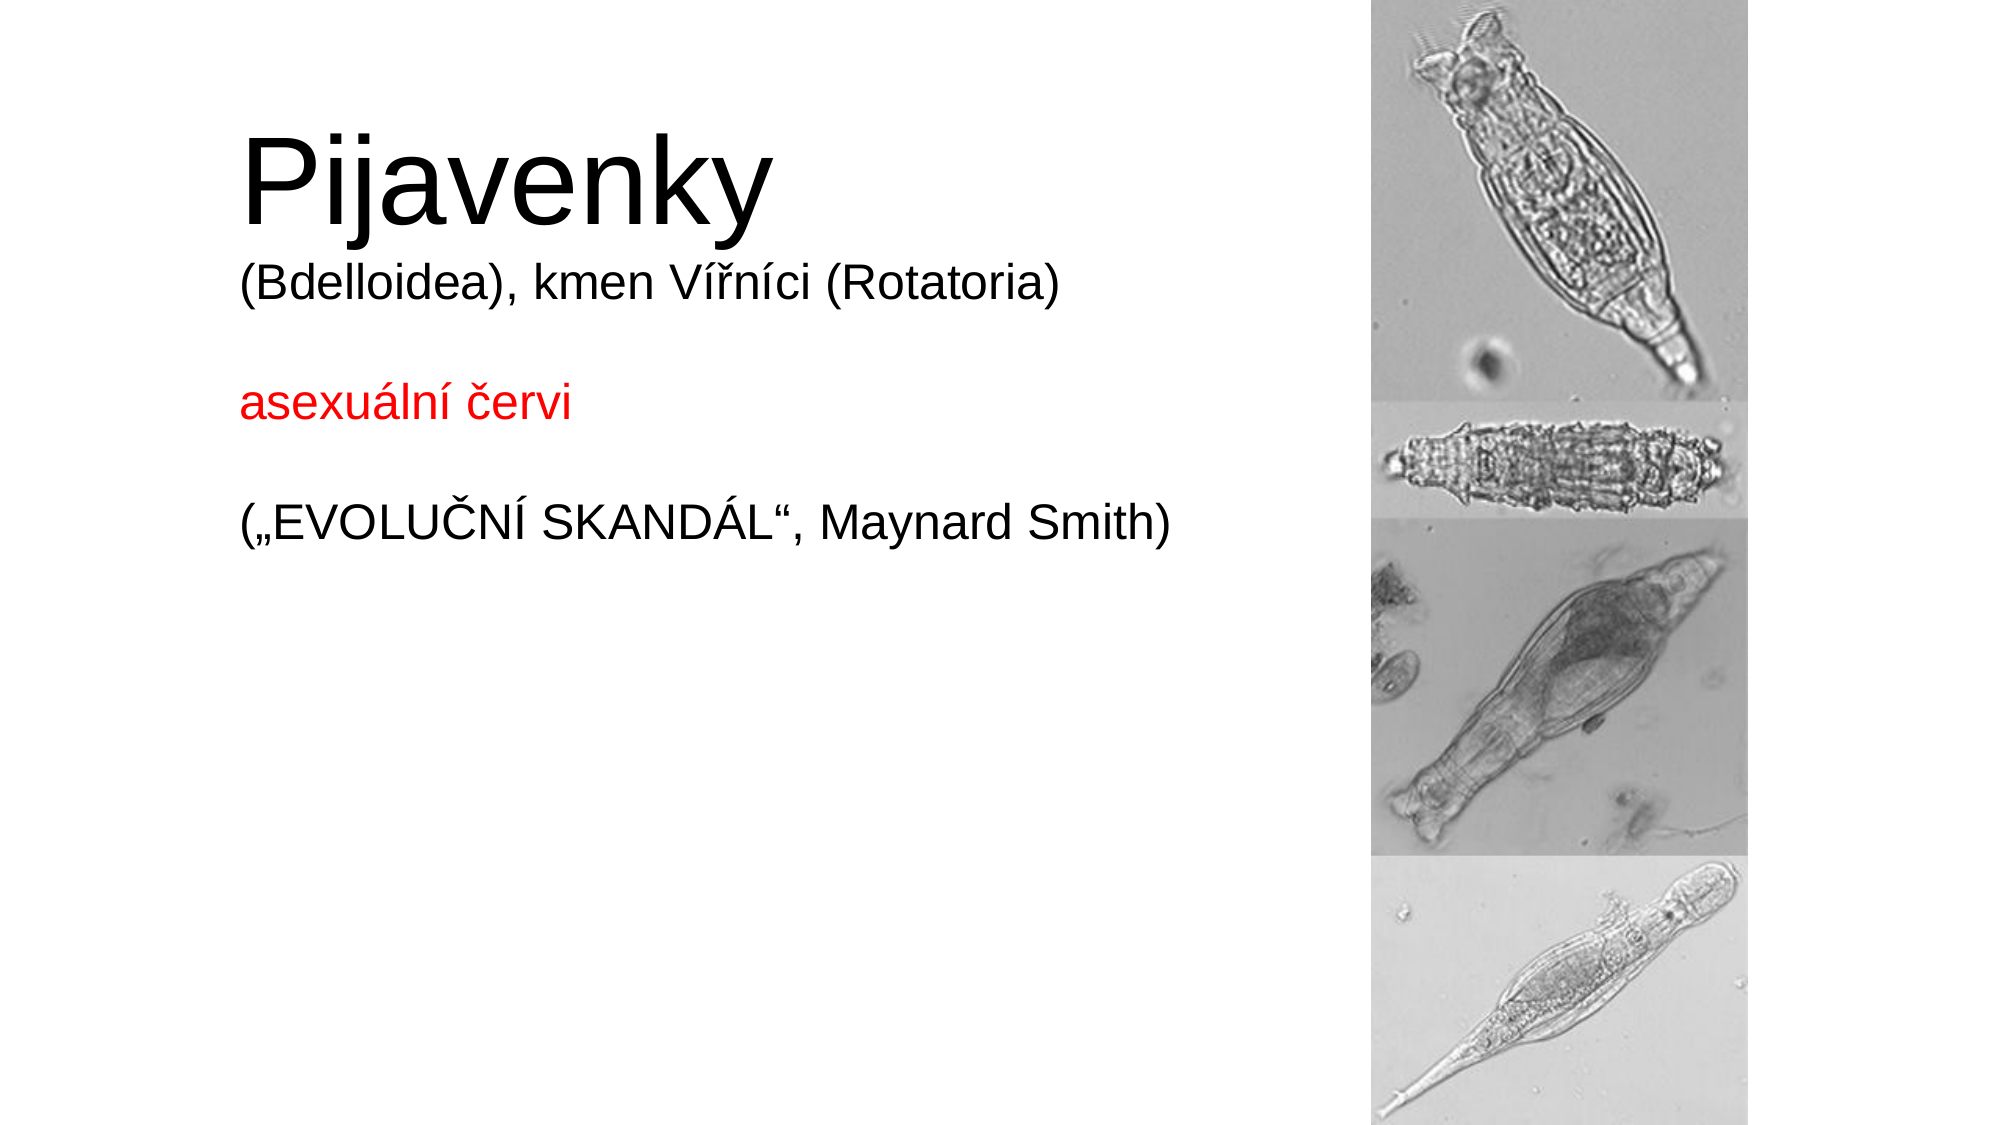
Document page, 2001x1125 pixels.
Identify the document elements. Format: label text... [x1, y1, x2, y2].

text_box Pijavenky (Bdelloidea), kmen Vířníci (Rotatoria) asexuální červi („EVOLUČNÍ SKANDÁL“, Maynard Smith) [224, 32, 1188, 558]
picture [1370, 0, 1749, 1125]
